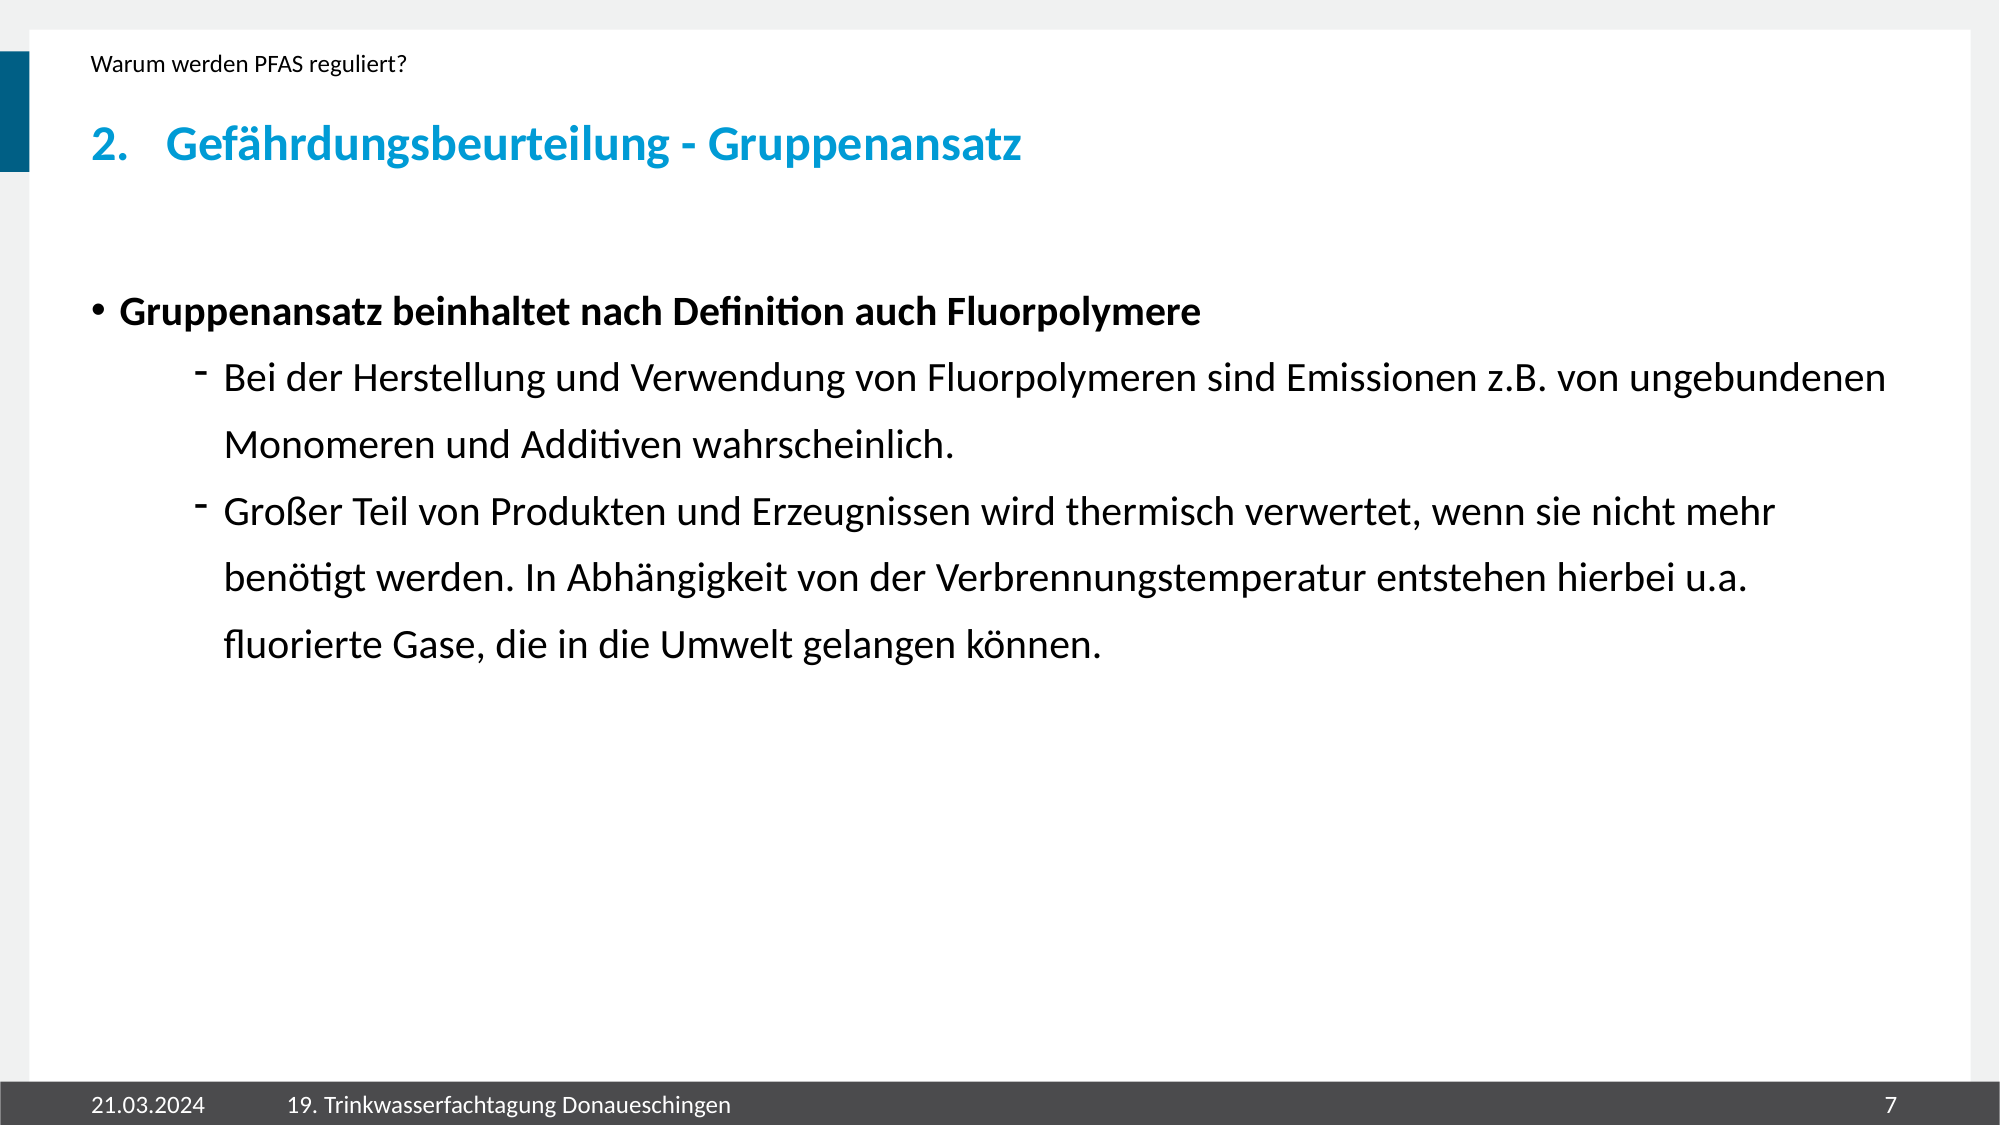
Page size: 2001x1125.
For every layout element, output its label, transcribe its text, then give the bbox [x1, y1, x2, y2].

text_box Gruppenansatz beinhaltet nach Definition auch Fluorpolymere Bei der Herstellung und Verwendung von Fluorpolymeren sind Emissionen z.B. von ungebundenen Monomeren und Additiven wahrscheinlich. Großer Teil von Produkten und Erzeugnissen wird thermisch verwertet, wenn sie nicht mehr benötigt werden. In Abhängigkeit von der Verbrennungstemperatur entstehen hierbei u.a. fluorierte Gase, die in die Umwelt gelangen können. [90, 267, 1898, 1059]
slide_number 6 [1775, 1082, 1898, 1125]
title Gefährdungsbeurteilung - Gruppenansatz [91, 70, 1892, 171]
list Warum werden PFAS reguliert? [90, 47, 1886, 86]
footer 19. Trinkwasserfachtagung Donaueschingen [286, 1082, 1756, 1125]
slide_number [90, 1082, 233, 1125]
